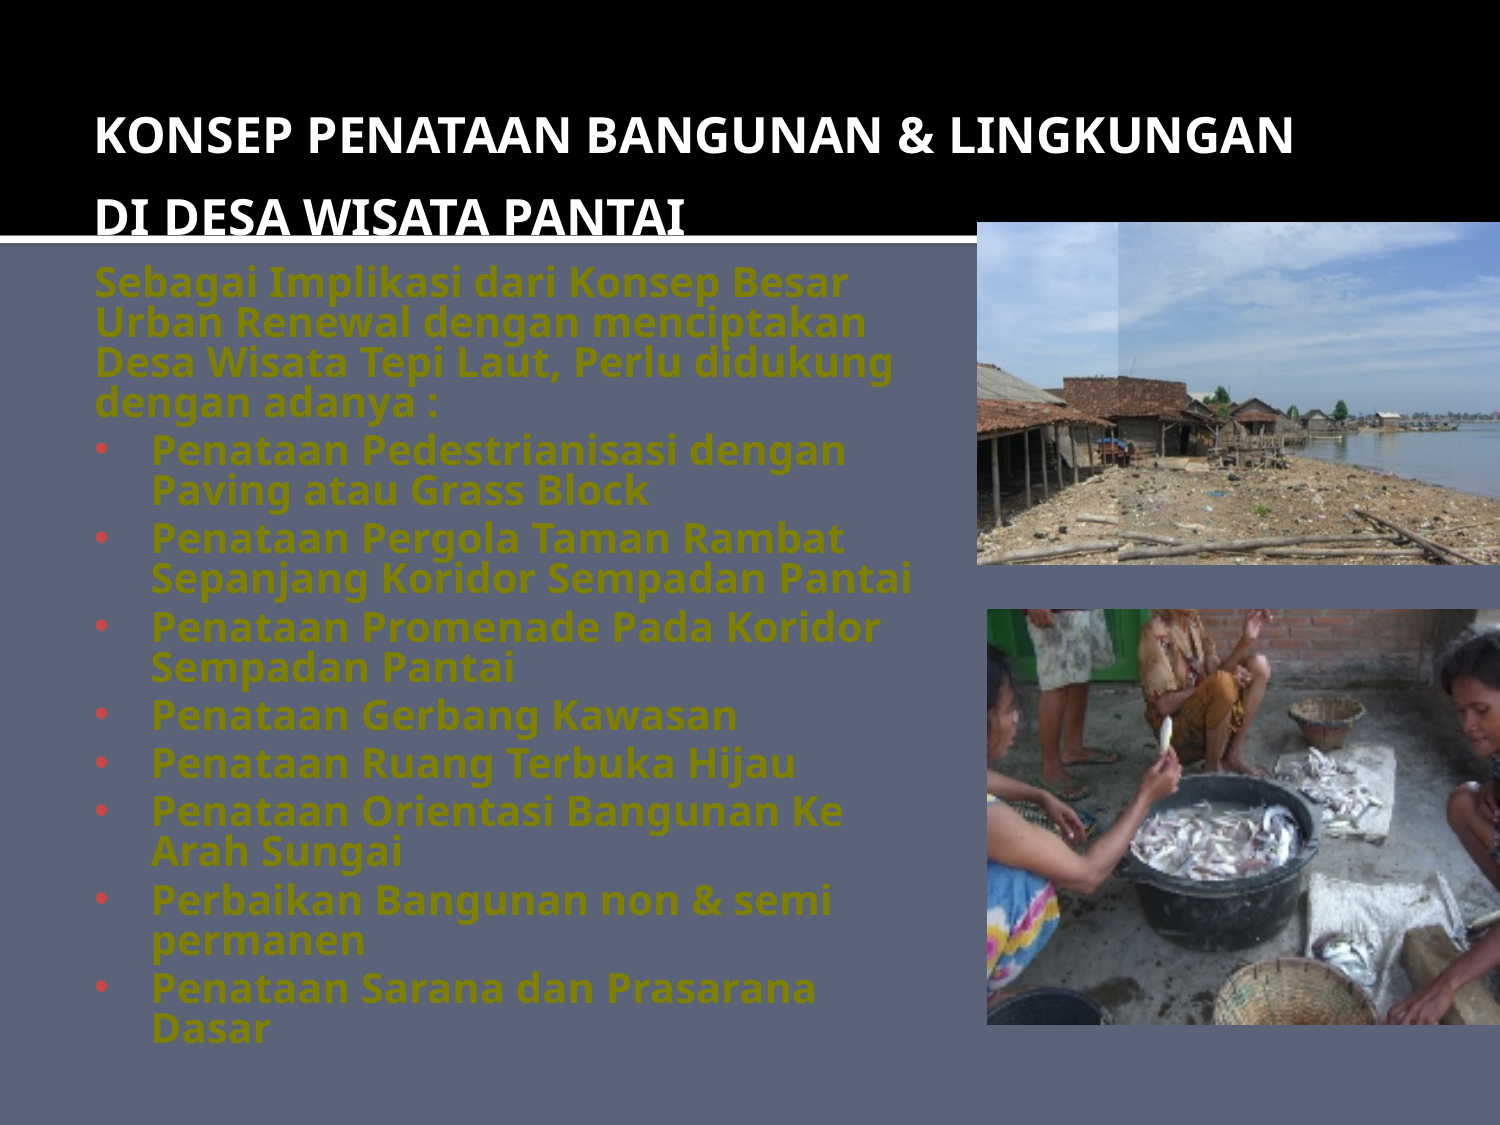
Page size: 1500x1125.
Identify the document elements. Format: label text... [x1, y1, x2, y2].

text_box Konsep PENATAAN BANGUNAN & lINGKUNGAN [79, 58, 1355, 140]
picture [977, 222, 1500, 565]
text_box DI DESA WISATA PANTAI [79, 140, 1355, 291]
picture [987, 609, 1500, 1025]
text_box Sebagai Implikasi dari Konsep Besar Urban Renewal dengan menciptakan Desa Wisata Tepi Laut, Perlu didukung dengan adanya : Penataan Pedestrianisasi dengan Paving atau Grass Block Penataan Pergola Taman Rambat Sepanjang Koridor Sempadan Pantai Penataan Promenade Pada Koridor Sempadan Pantai Penataan Gerbang Kawasan Penataan Ruang Terbuka Hijau Penataan Orientasi Bangunan Ke Arah Sungai Perbaikan Bangunan non & semi permanen Penataan Sarana dan Prasarana Dasar [79, 291, 956, 1024]
